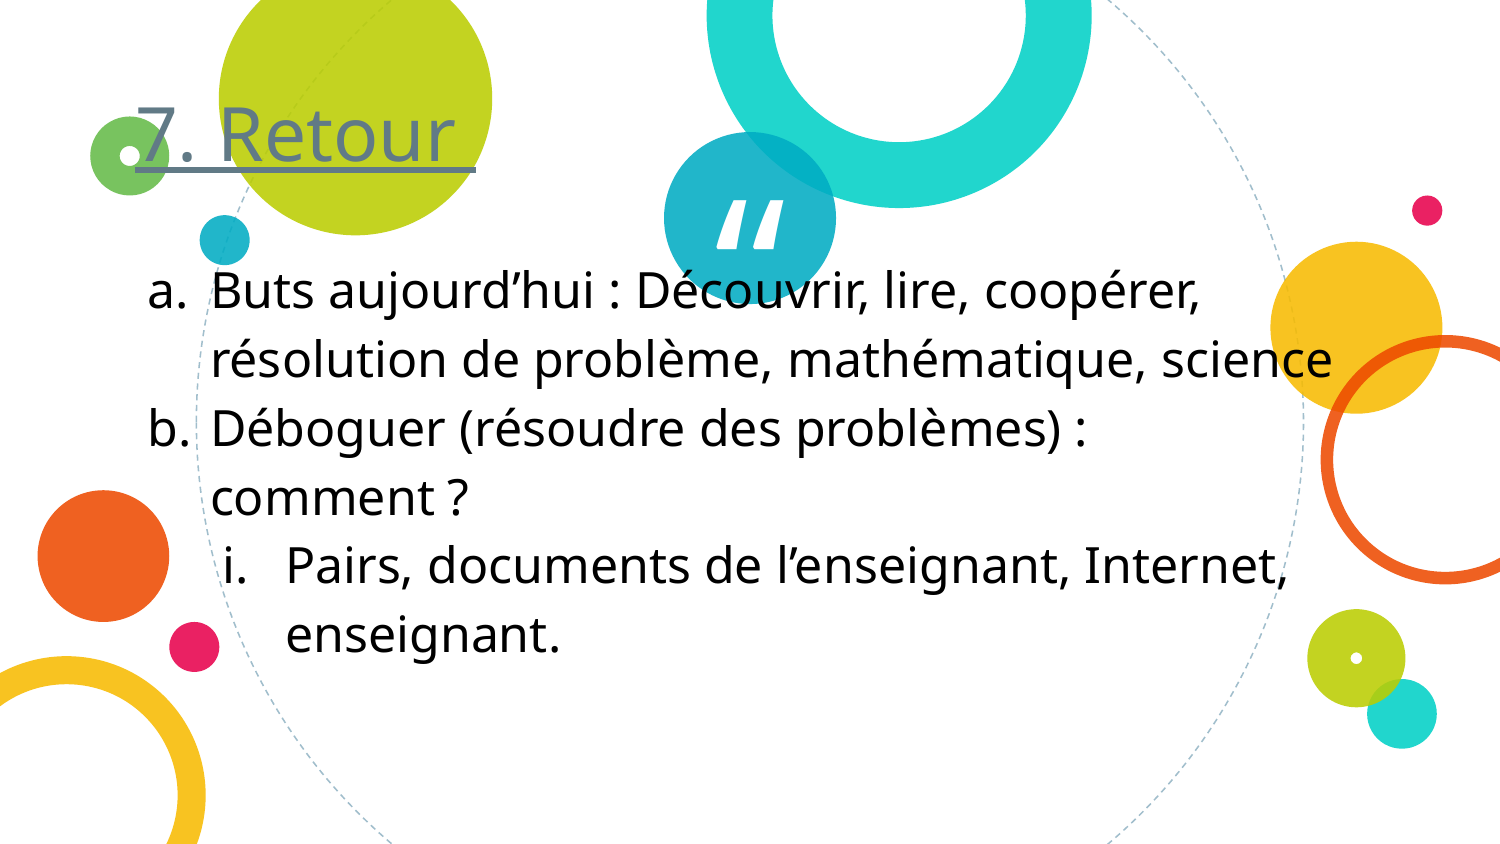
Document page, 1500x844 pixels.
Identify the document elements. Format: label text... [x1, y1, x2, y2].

list 7. Retour Buts aujourd’hui : Découvrir, lire, coopérer, résolution de problème, mathématique, science Déboguer (résoudre des problèmes) : comment ? Pairs, documents de l’enseignant, Internet, enseignant. [119, 71, 1356, 656]
